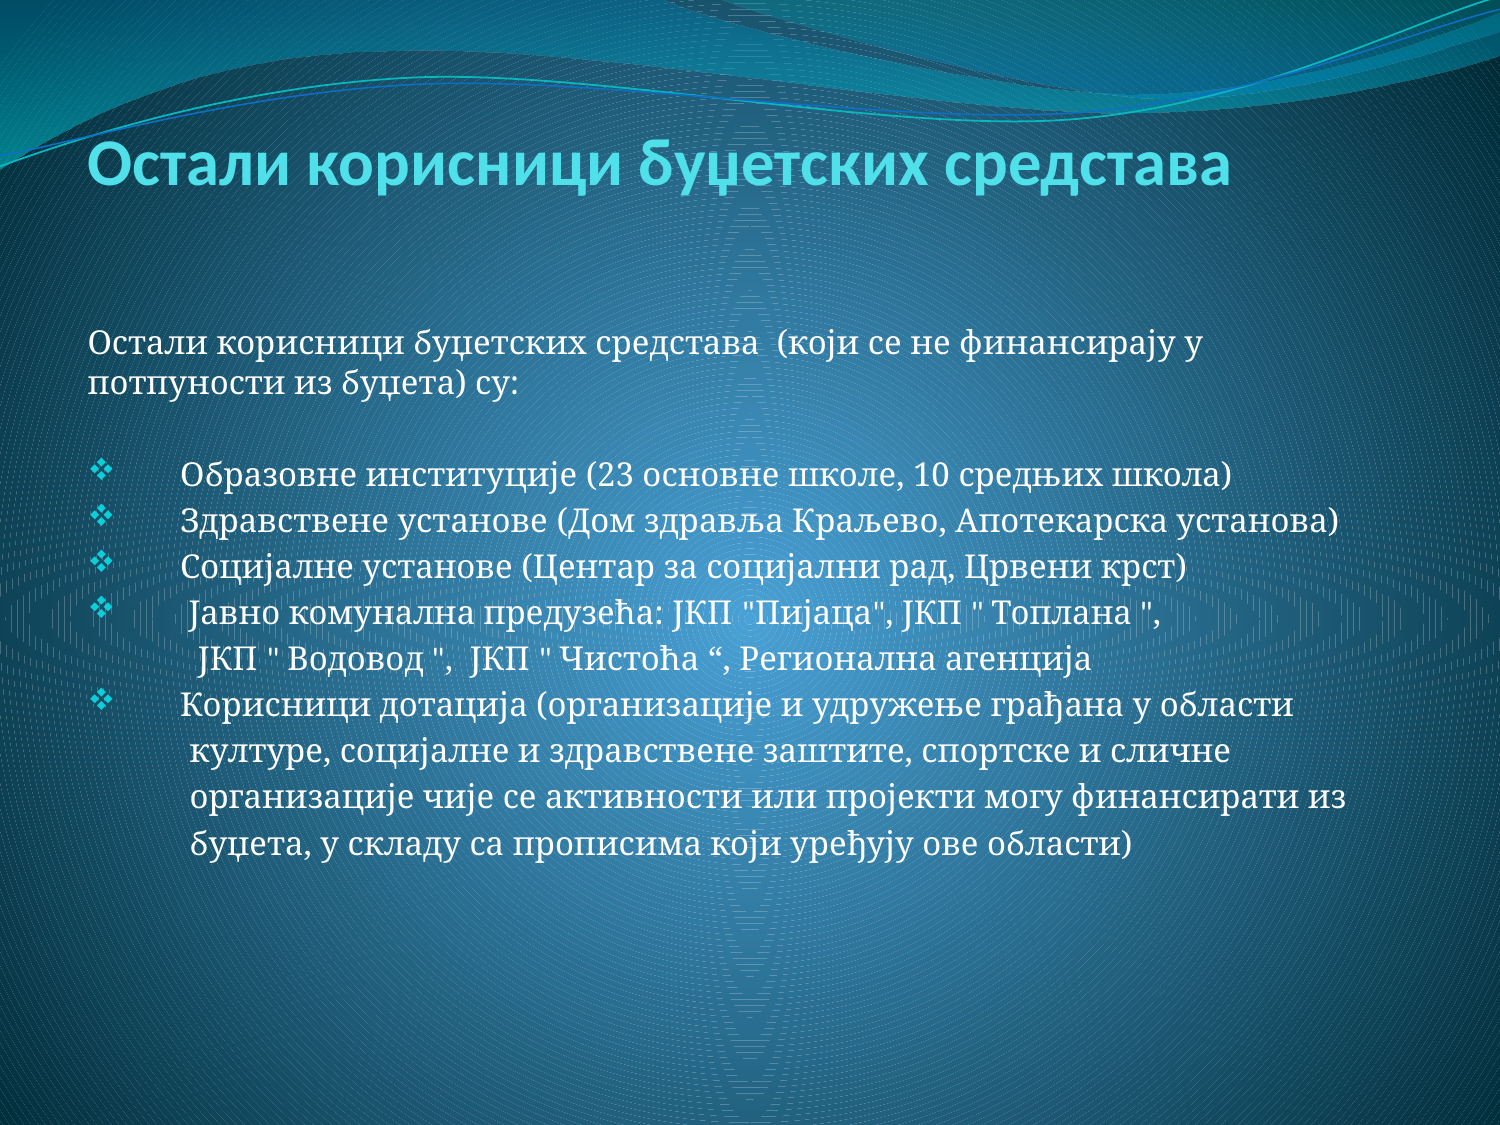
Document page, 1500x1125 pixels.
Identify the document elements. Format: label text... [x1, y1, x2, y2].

title Остали корисници буџетских средстава [87, 66, 1376, 279]
subtitle Остали корисници буџетских средстава (који се не финансирају у потпуности из буџета) су: Образовне институције (23 основне школе, 10 средњих школа) Здравствене установе (Дом здравља Краљево, Апотекарска установа) Социјалне установе (Центар за социјални рад, Црвени крст) Јавно комунална предузећа: ЈКП "Пијаца", ЈКП " Топлана ", ЈКП " Водовод ", ЈКП " Чистоћа “, Регионална агенција Корисници дотација (организације и удружење грађана у области културе, социјалне и здравствене заштите, спортске и сличне организације чије се активности или пројекти могу финансирати из буџета, у складу са прописима који уређују ове области) [87, 314, 1376, 929]
